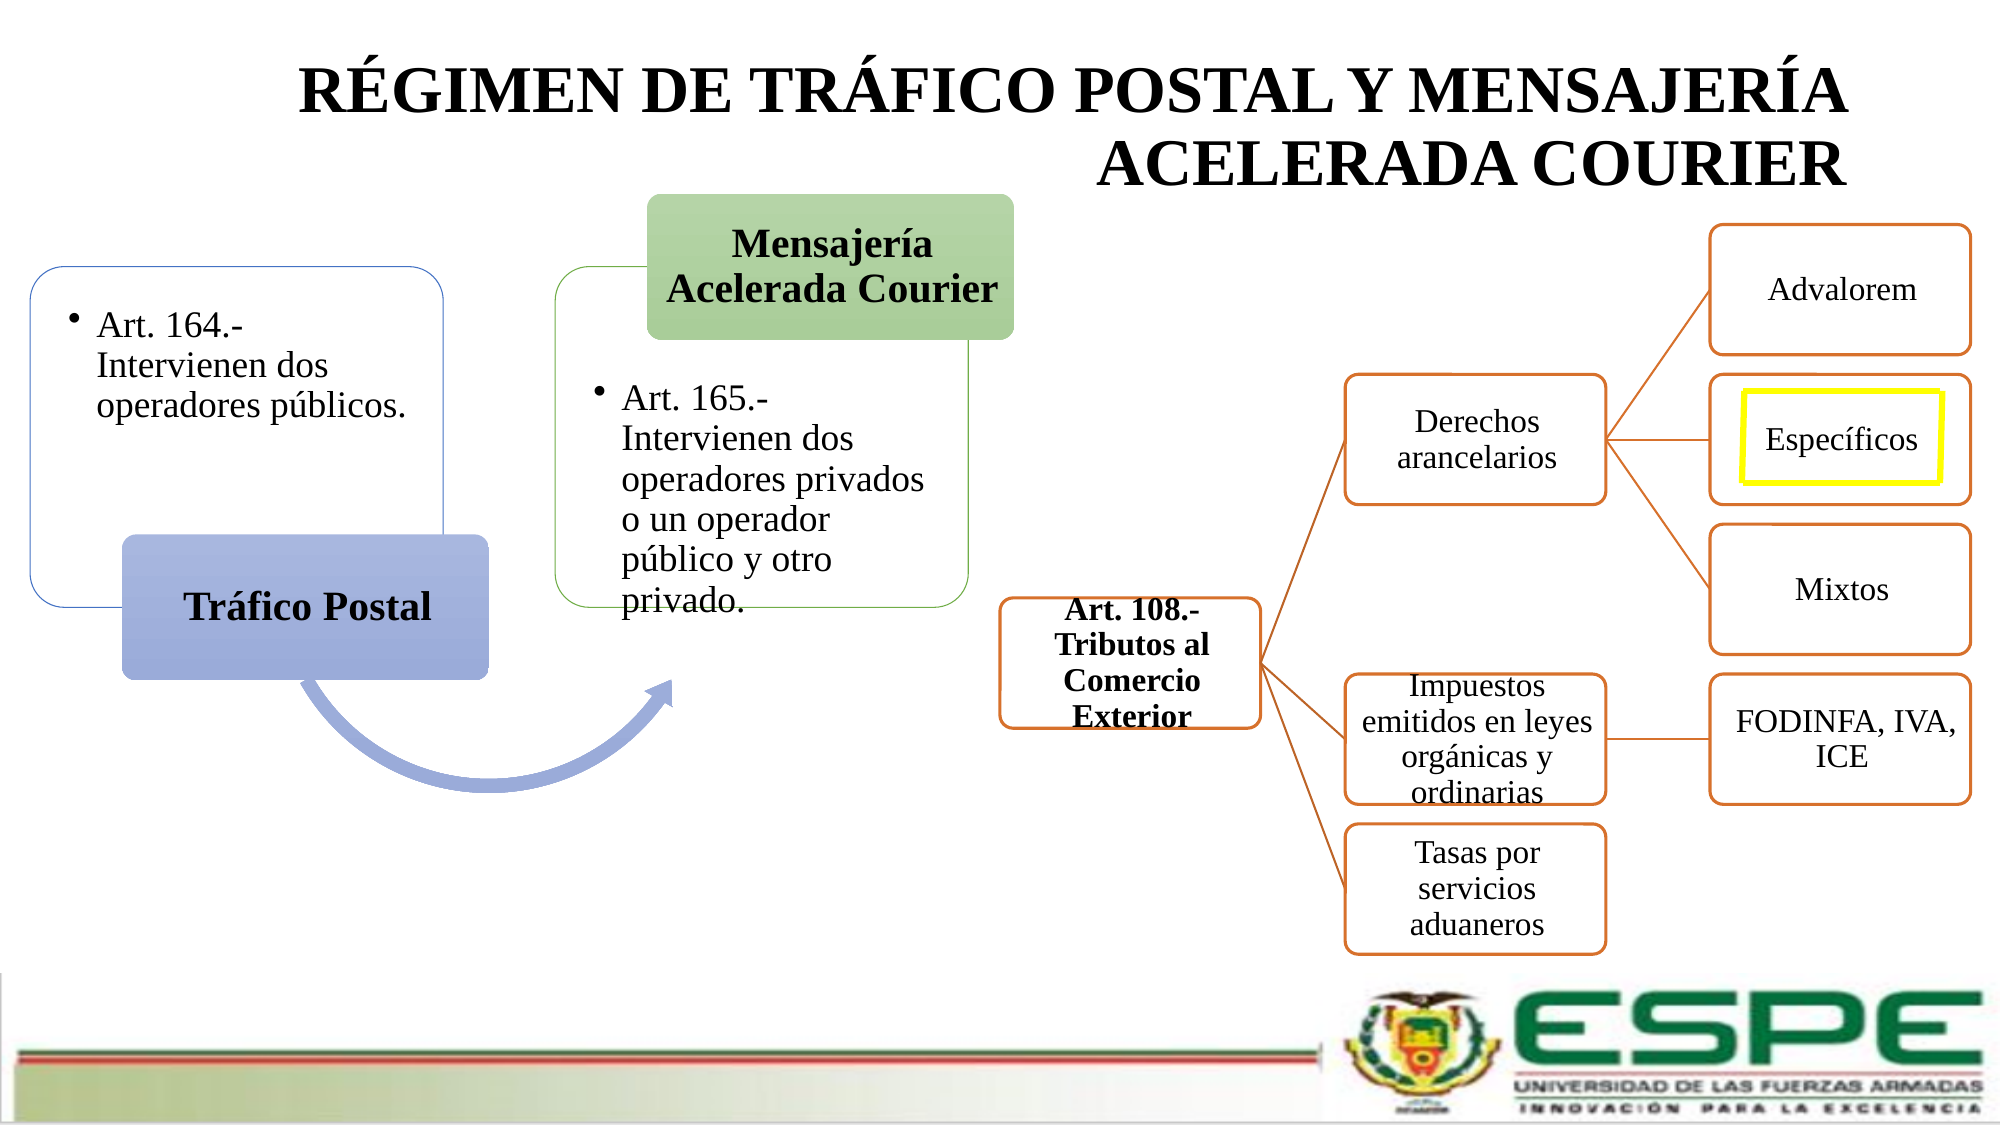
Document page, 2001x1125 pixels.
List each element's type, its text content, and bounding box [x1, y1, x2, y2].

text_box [979, 164, 1972, 973]
title RÉGIMEN DE TRÁFICO POSTAL Y MENSAJERÍA ACELERADA COURIER [137, 18, 1863, 164]
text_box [1741, 390, 1943, 484]
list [0, 89, 1184, 785]
picture [0, 973, 2000, 1125]
